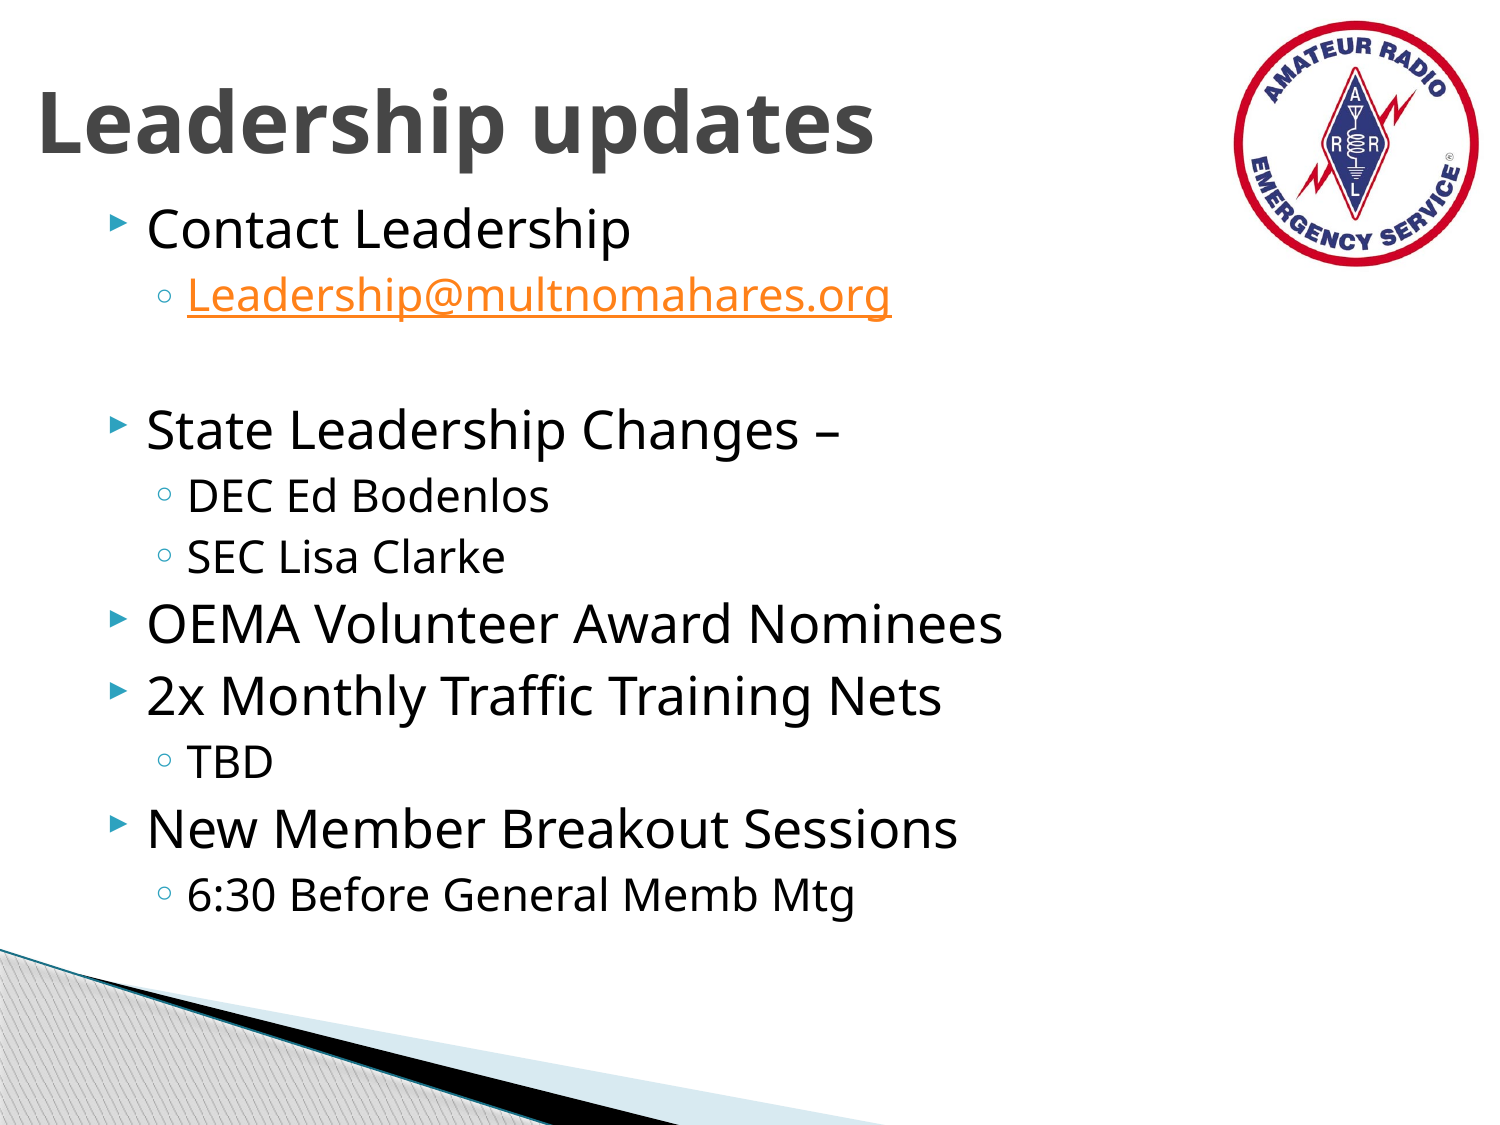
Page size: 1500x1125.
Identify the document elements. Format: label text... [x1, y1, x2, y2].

picture [1212, 0, 1500, 276]
title Leadership updates [20, 25, 1206, 213]
list Contact Leadership Leadership@multnomahares.org State Leadership Changes – DEC Ed Bodenlos SEC Lisa Clarke OEMA Volunteer Award Nominees 2x Monthly Traffic Training Nets TBD New Member Breakout Sessions 6:30 Before General Memb Mtg [75, 213, 1425, 930]
